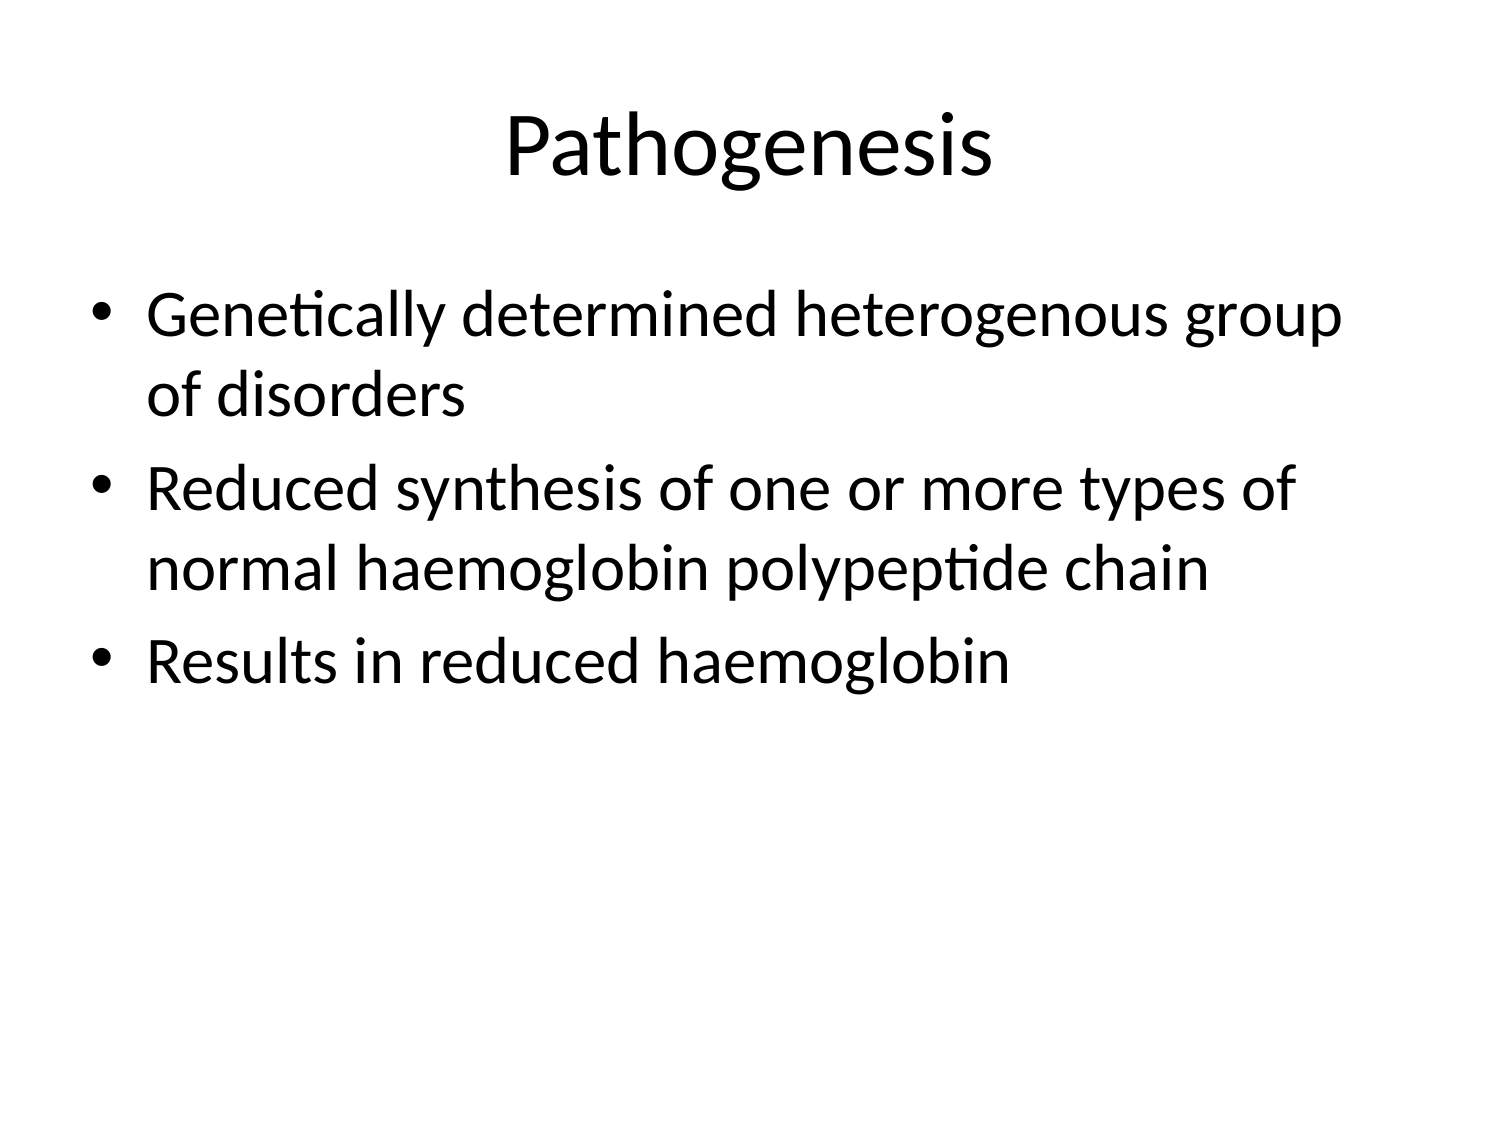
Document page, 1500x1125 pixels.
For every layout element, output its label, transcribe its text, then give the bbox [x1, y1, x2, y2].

title Pathogenesis [74, 44, 1426, 233]
list Genetically determined heterogenous group of disorders Reduced synthesis of one or more types of normal haemoglobin polypeptide chain Results in reduced haemoglobin [74, 262, 1426, 1006]
